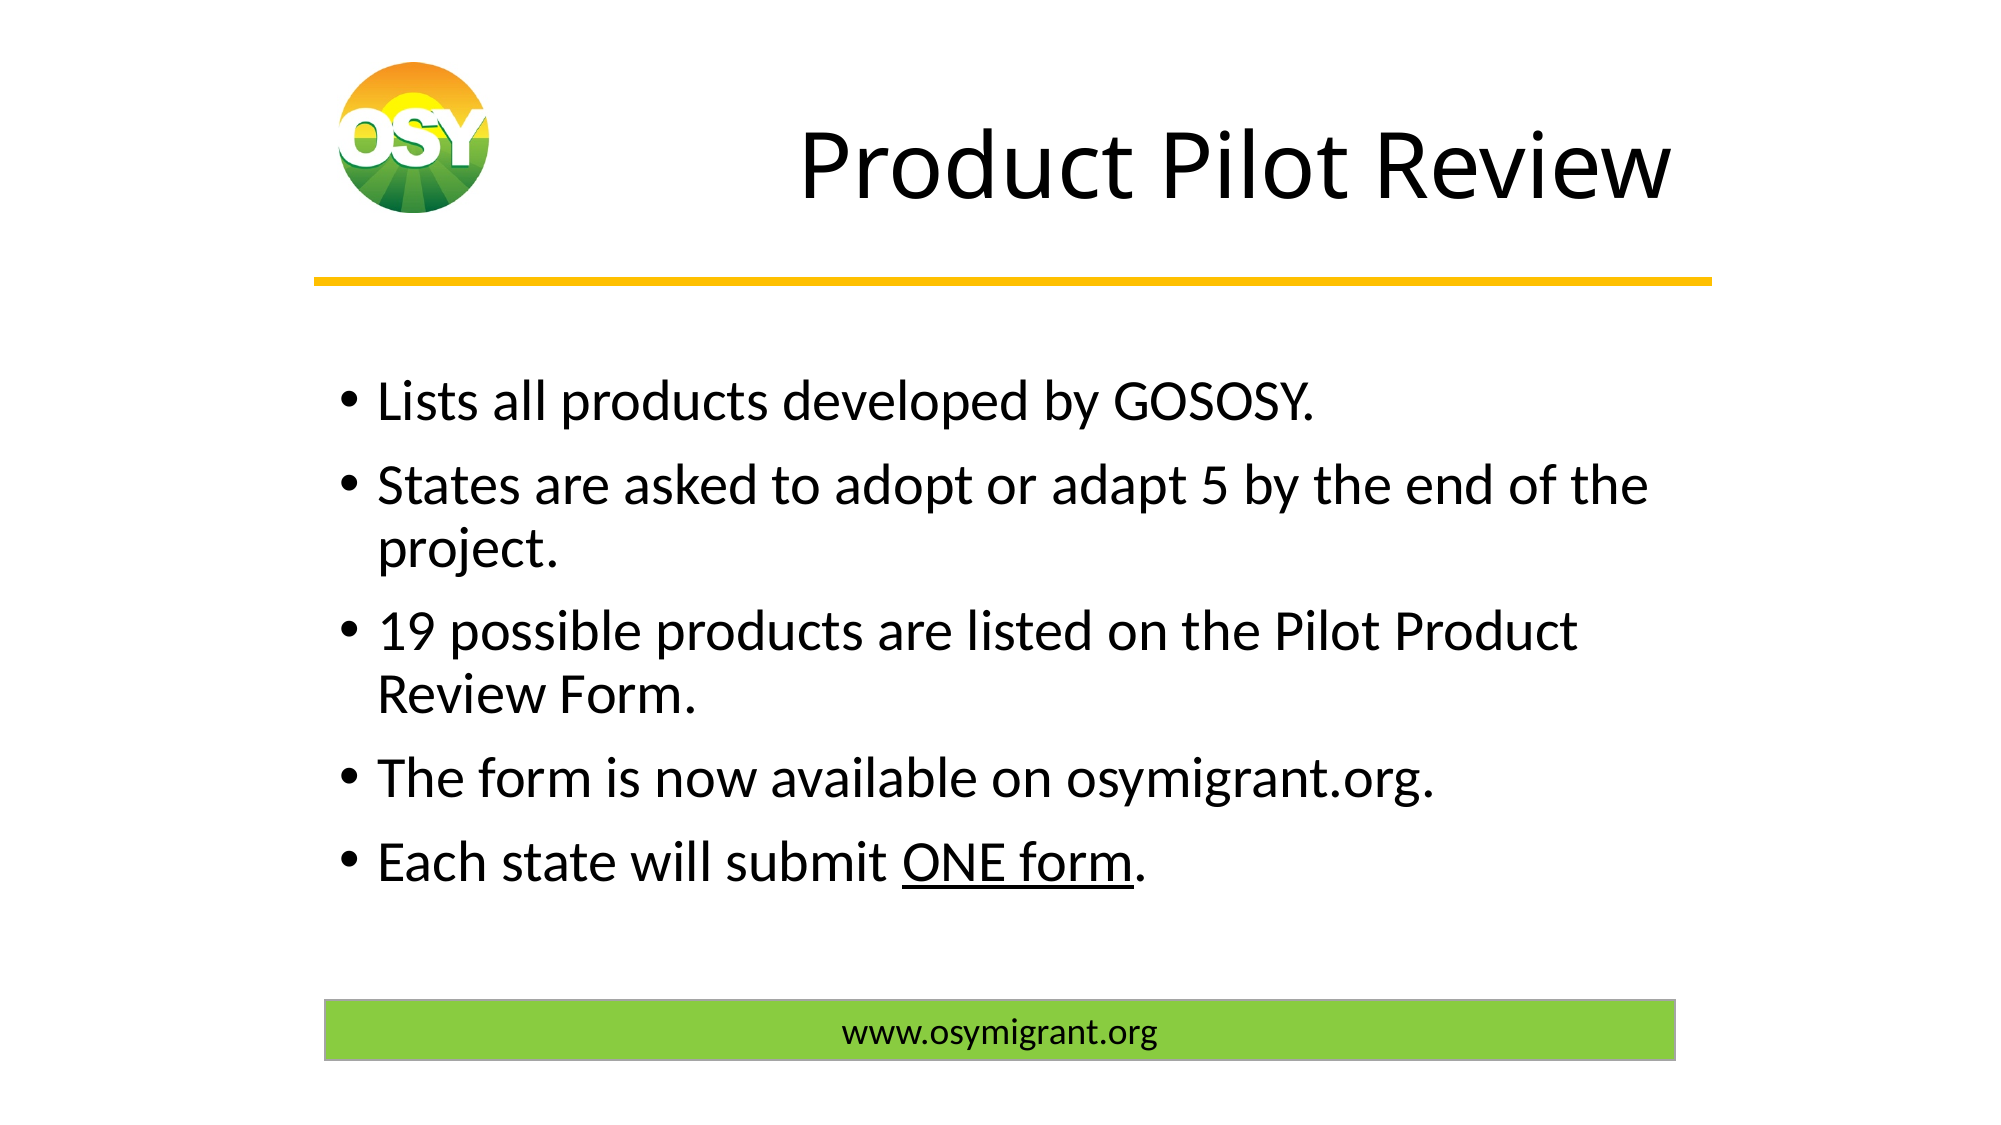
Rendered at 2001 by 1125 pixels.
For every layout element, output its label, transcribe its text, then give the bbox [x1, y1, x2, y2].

title Product Pilot Review [137, 59, 1688, 278]
list Lists all products developed by GOSOSY. States are asked to adopt or adapt 5 by the end of the project. 19 possible products are listed on the Pilot Product Review Form. The form is now available on osymigrant.org. Each state will submit ONE form. [324, 362, 1675, 999]
text_box www.osymigrant.org [324, 999, 1676, 1061]
picture [337, 62, 490, 213]
